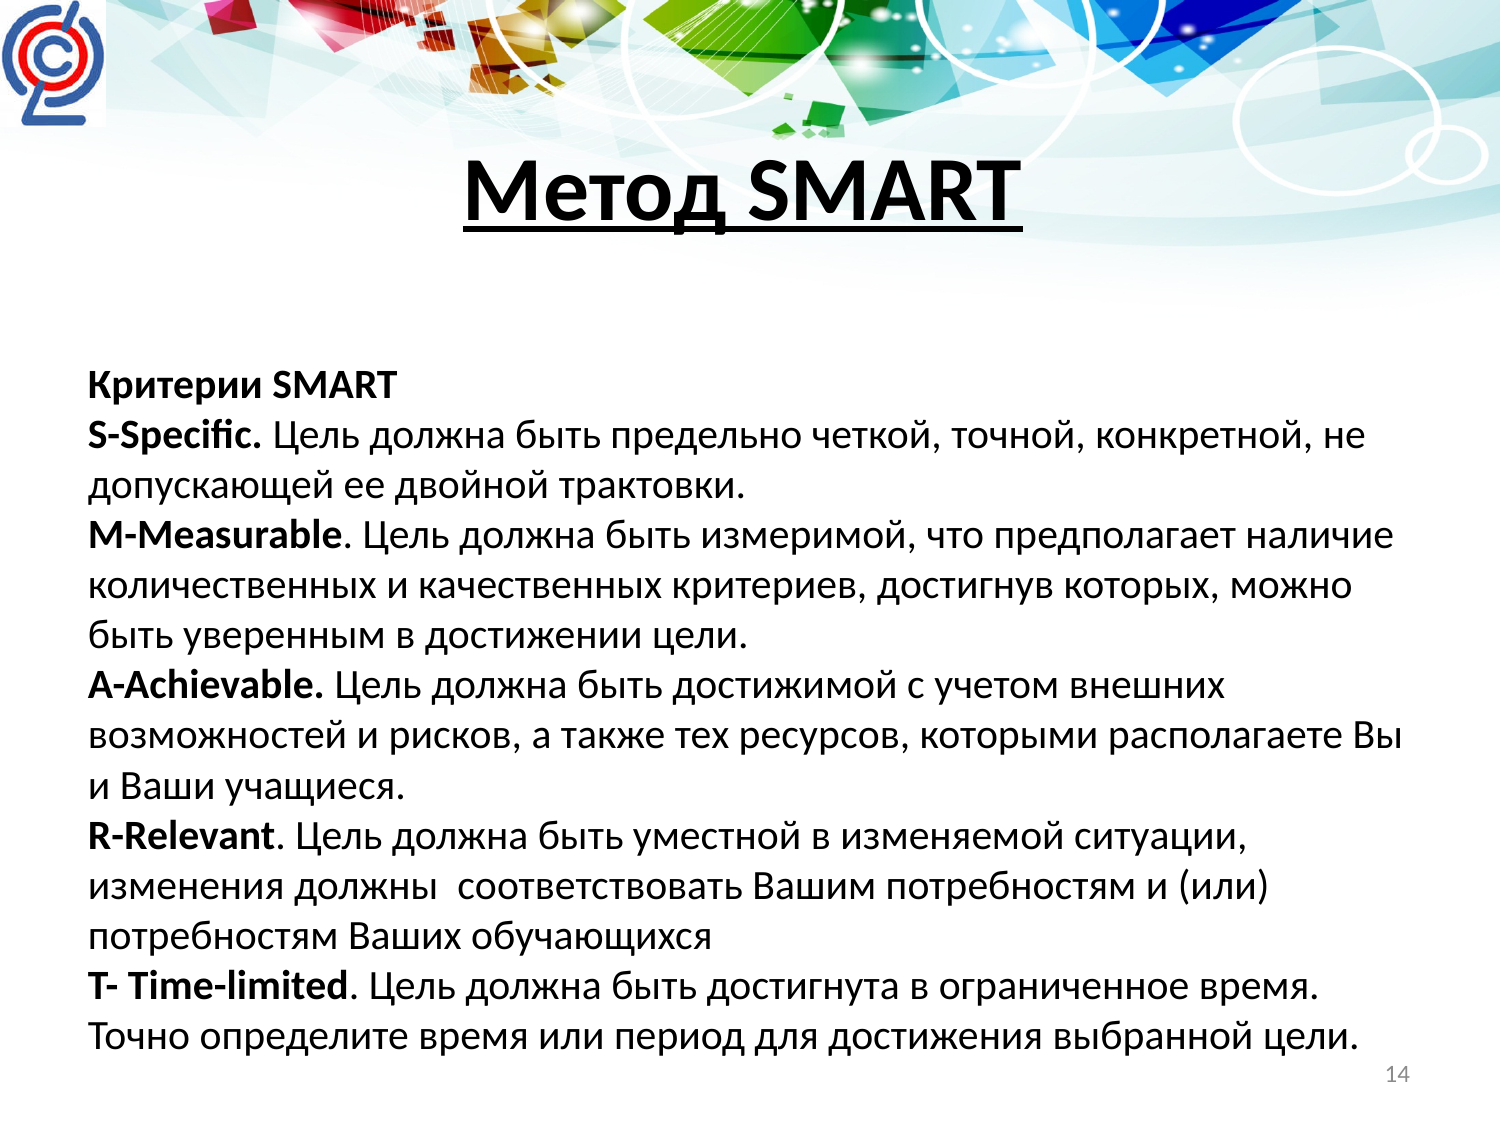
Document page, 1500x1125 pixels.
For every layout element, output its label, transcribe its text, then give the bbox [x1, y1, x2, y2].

slide_number 14 [1074, 1042, 1425, 1103]
picture [0, 0, 1500, 1123]
text_box Критерии SMART S-Specific. Цель должна быть предельно четкой, точной, конкретной, не допускающей ее двойной трактовки. M-Measurable. Цель должна быть измеримой, что предполагает наличие количественных и качественных критериев, достигнув которых, можно быть уверенным в достижении цели. A-Achievable. Цель должна быть достижимой с учетом внешних возможностей и рисков, а также тех ресурсов, которыми располагаете Вы и Ваши учащиеся. R-Relevant. Цель должна быть уместной в изменяемой ситуации, изменения должны соответствовать Вашим потребностям и (или) потребностям Ваших обучающихся T- Time-limited. Цель должна быть достигнута в ограниченное время. Точно определите время или период для достижения выбранной цели. [73, 349, 1444, 1065]
title Метод SMART [105, 63, 1381, 305]
